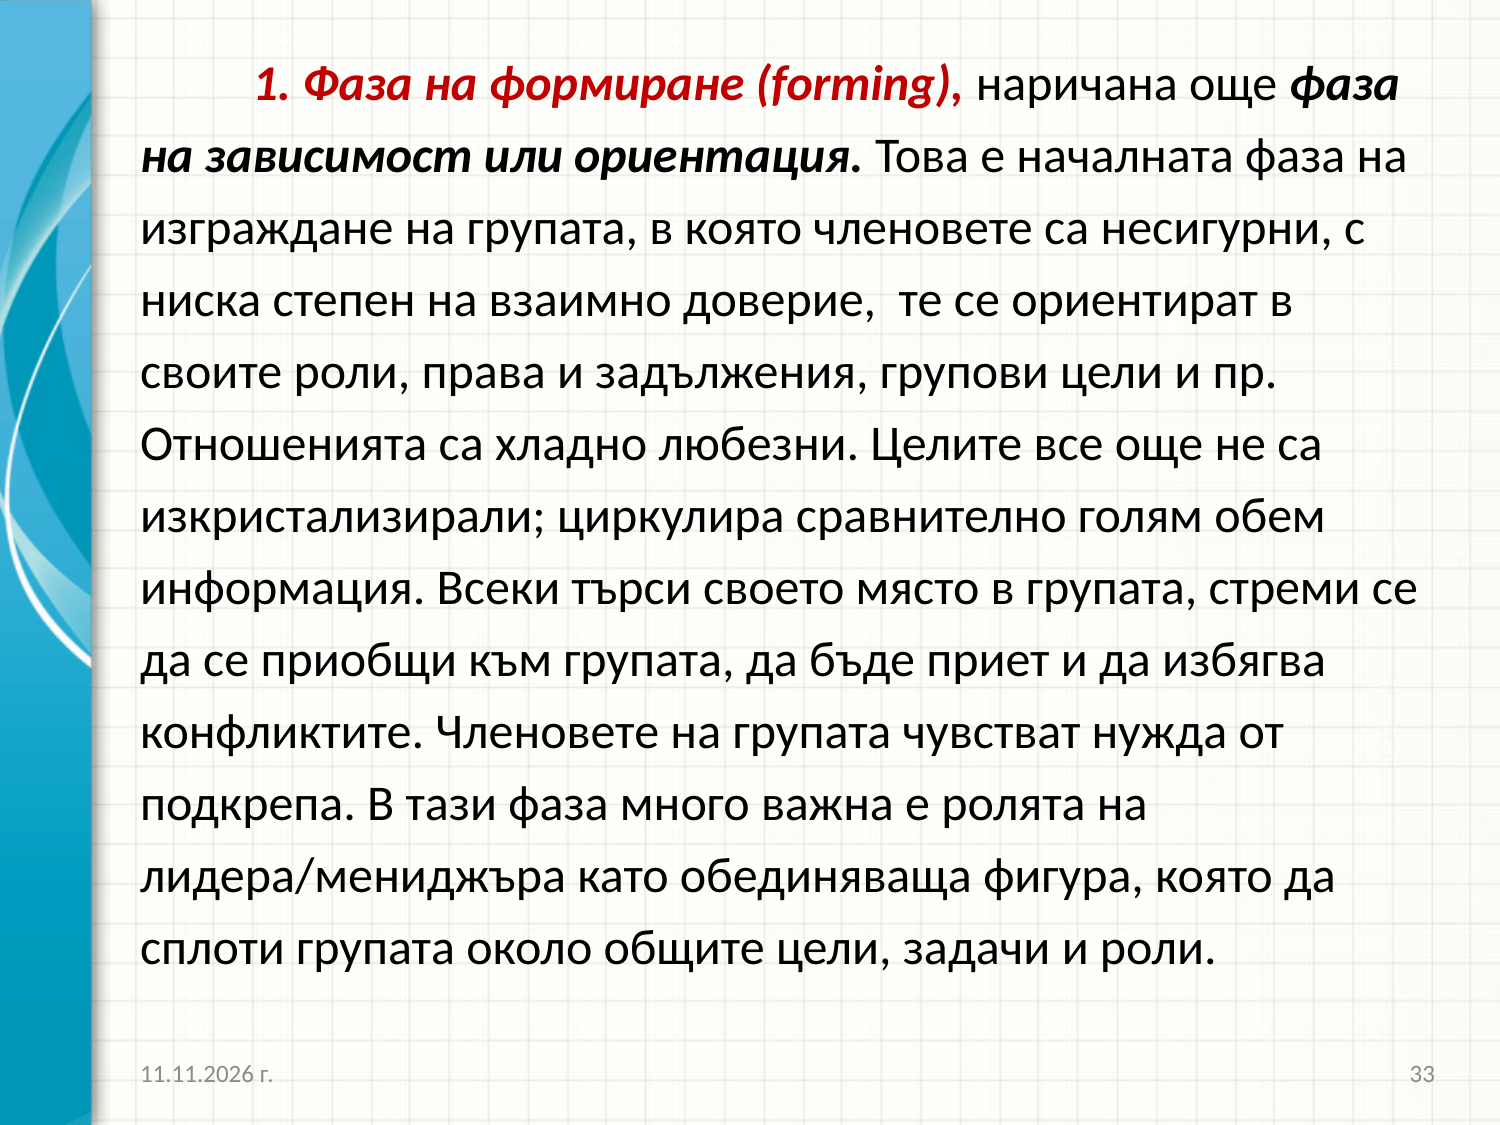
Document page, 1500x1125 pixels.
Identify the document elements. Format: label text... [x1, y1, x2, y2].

slide_number 33 [1100, 1042, 1450, 1103]
list 1. Фаза на формиране (forming), наричана още фаза на зависимост или ориентация. Това е началната фаза на изграждане на групата, в която членовете са несигурни, с ниска степен на взаимно доверие, те се ориентират в своите роли, права и задължения, групови цели и пр. Отношенията са хладно любезни. Целите все още не са изкристализирали; цир­кулира сравнително голям обем информация. Всеки търси своето място в групата, стреми се да се приобщи към групата, да бъде приет и да избягва конфликтите. Членовете на групата чувстват нужда от подкрепа. В тази фаза много важна е ролята на лидера/мениджъра като обединяваща фигура, която да сплоти групата около общите цели, задачи и роли. [125, 30, 1450, 1035]
picture [0, 0, 1500, 1125]
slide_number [125, 1042, 475, 1103]
